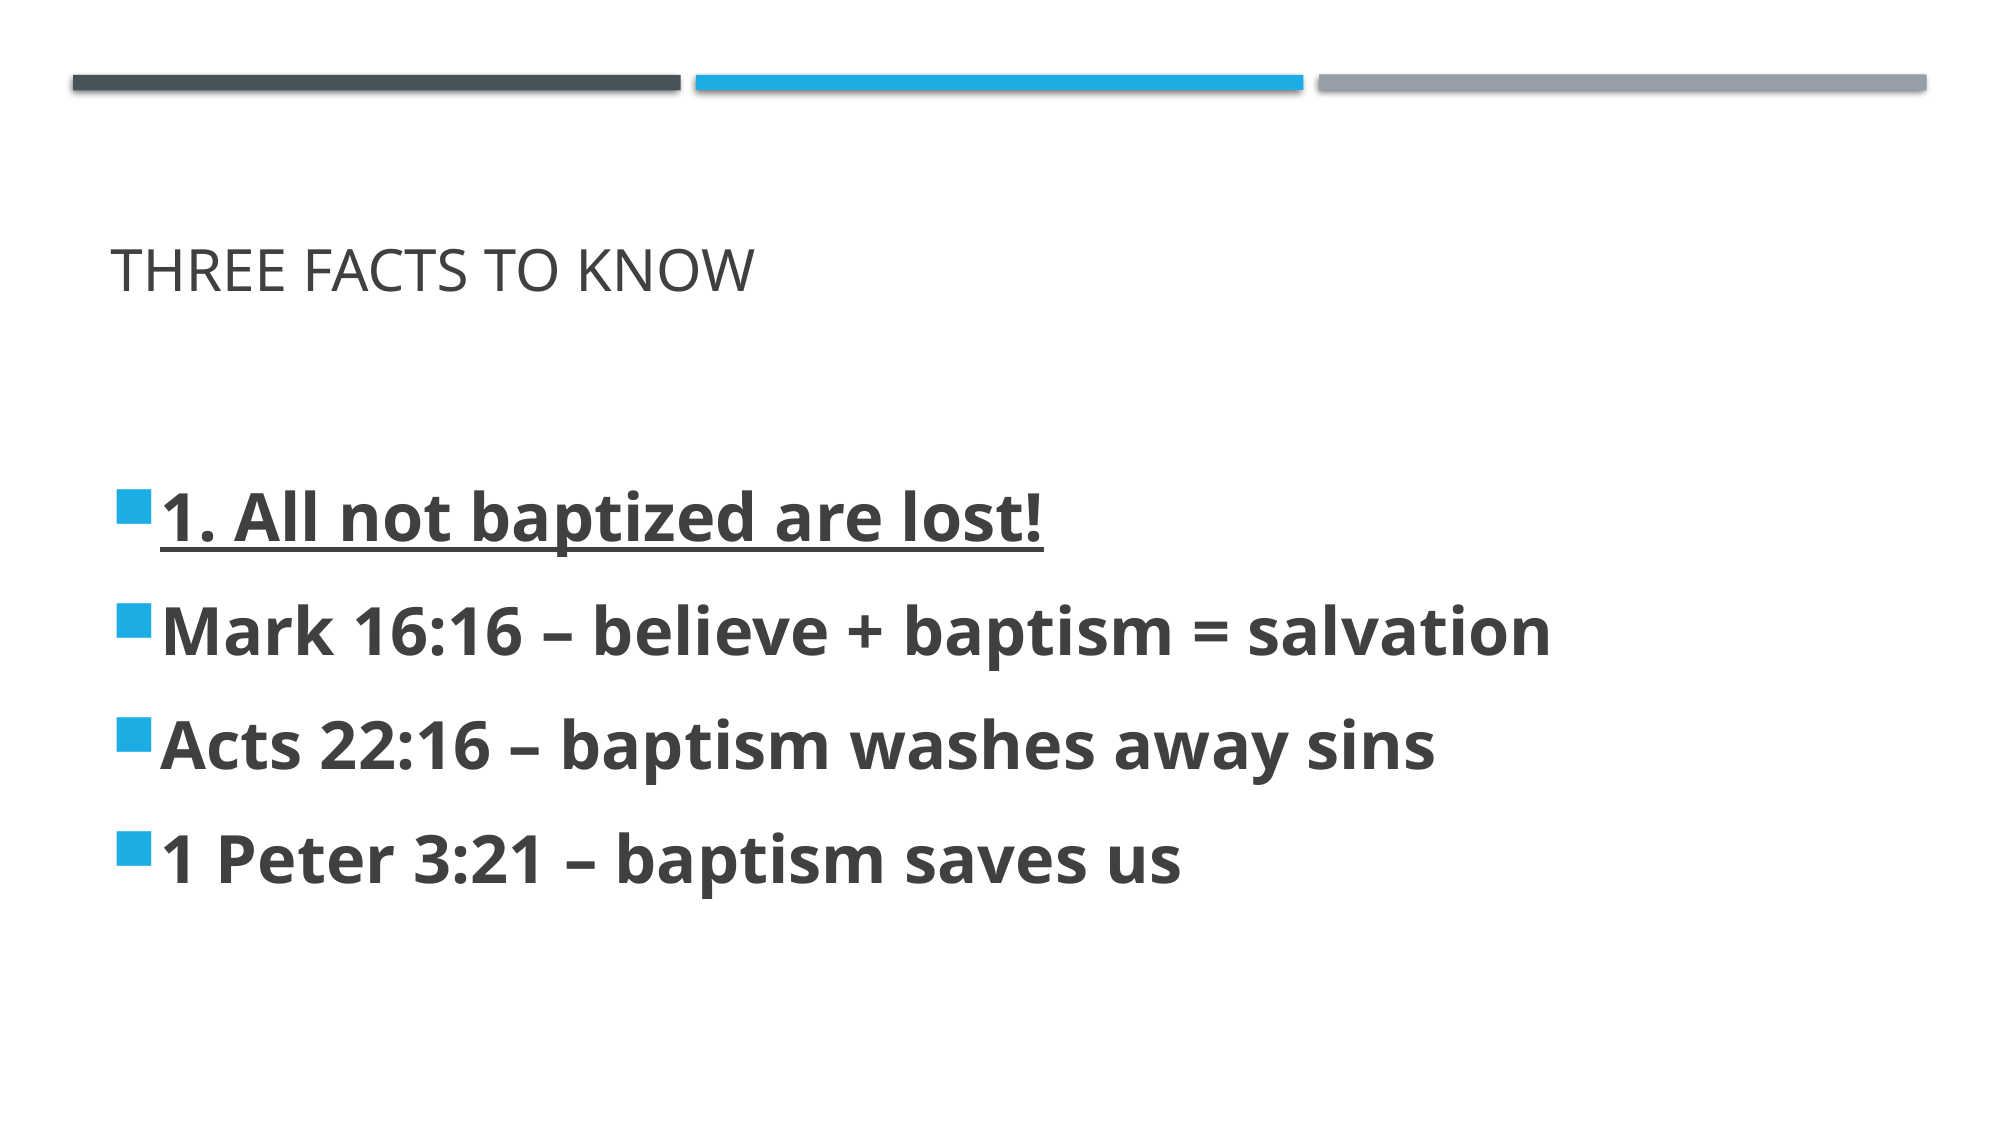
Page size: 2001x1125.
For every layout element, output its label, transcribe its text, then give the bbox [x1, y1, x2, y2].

title Three facts to know [95, 115, 1905, 311]
list 1. All not baptized are lost! Mark 16:16 – believe + baptism = salvation Acts 22:16 – baptism washes away sins 1 Peter 3:21 – baptism saves us [95, 383, 1905, 981]
